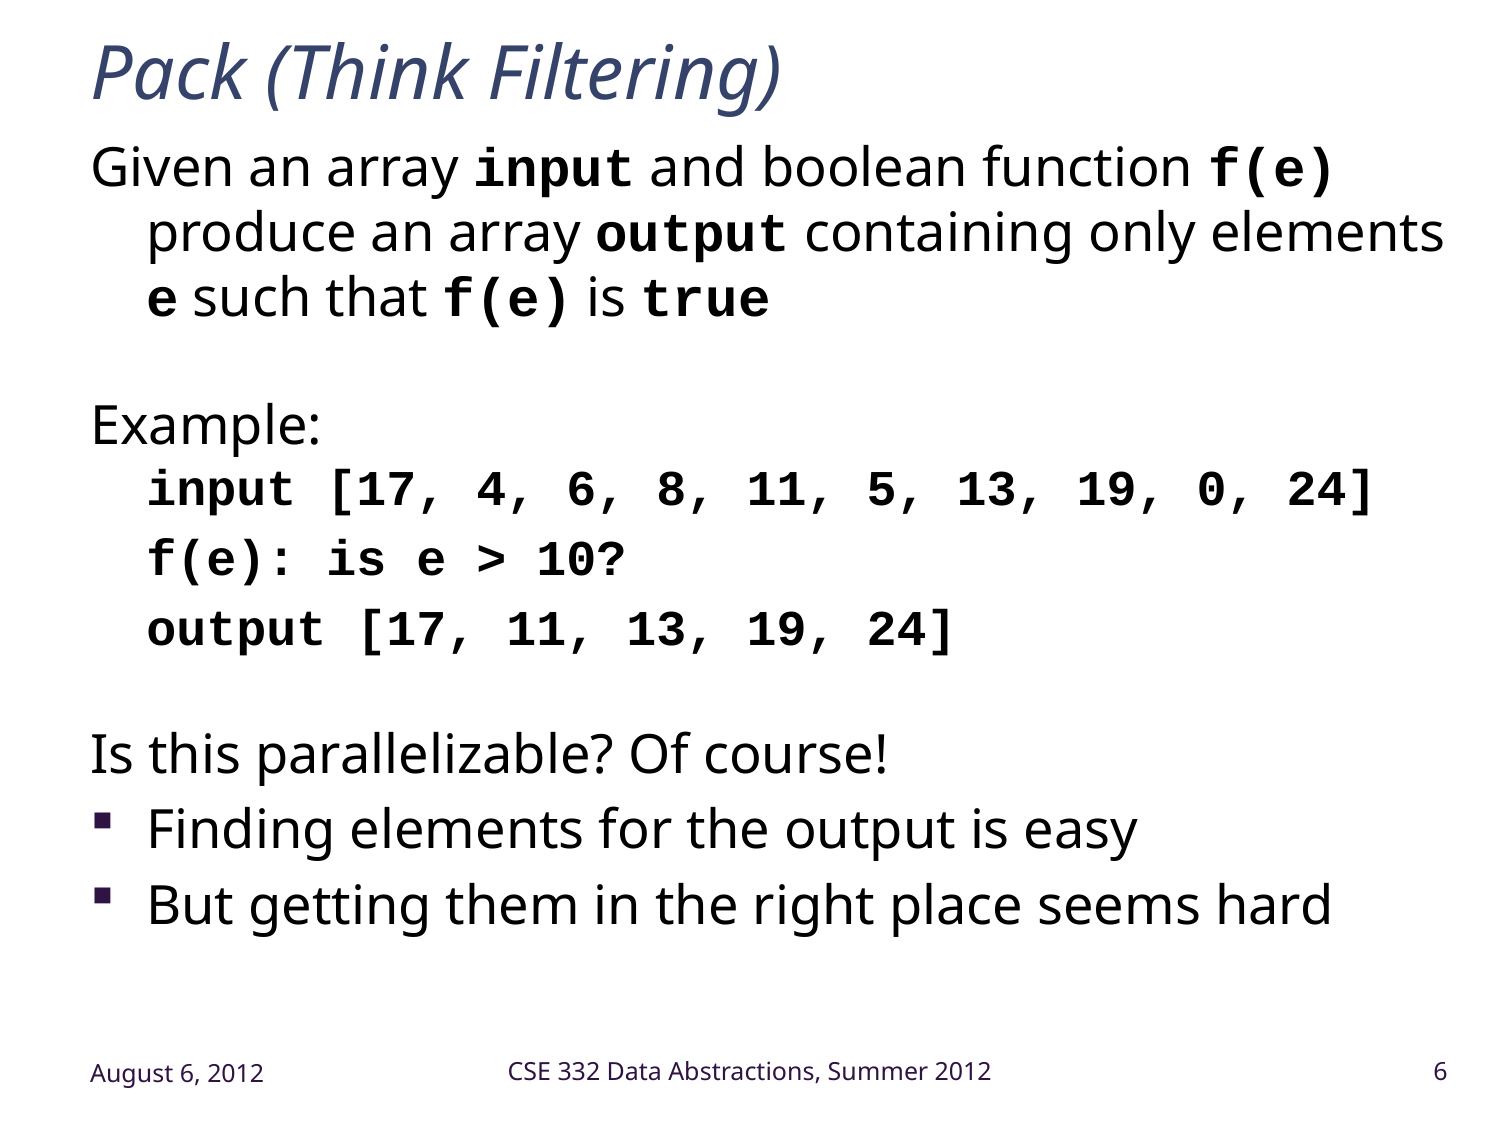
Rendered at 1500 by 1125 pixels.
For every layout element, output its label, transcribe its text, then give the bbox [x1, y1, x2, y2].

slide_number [75, 1042, 338, 1103]
slide_number 6 [1333, 1042, 1463, 1103]
list Given an array input and boolean function f(e) produce an array output containing only elements e such that f(e) is true Example: input [17, 4, 6, 8, 11, 5, 13, 19, 0, 24] f(e): is e > 10? output [17, 11, 13, 19, 24] Is this parallelizable? Of course! Finding elements for the output is easy But getting them in the right place seems hard [75, 125, 1463, 1025]
footer CSE 332 Data Abstractions, Summer 2012 [348, 1042, 1152, 1103]
title Pack (Think Filtering) [75, 24, 1463, 105]
